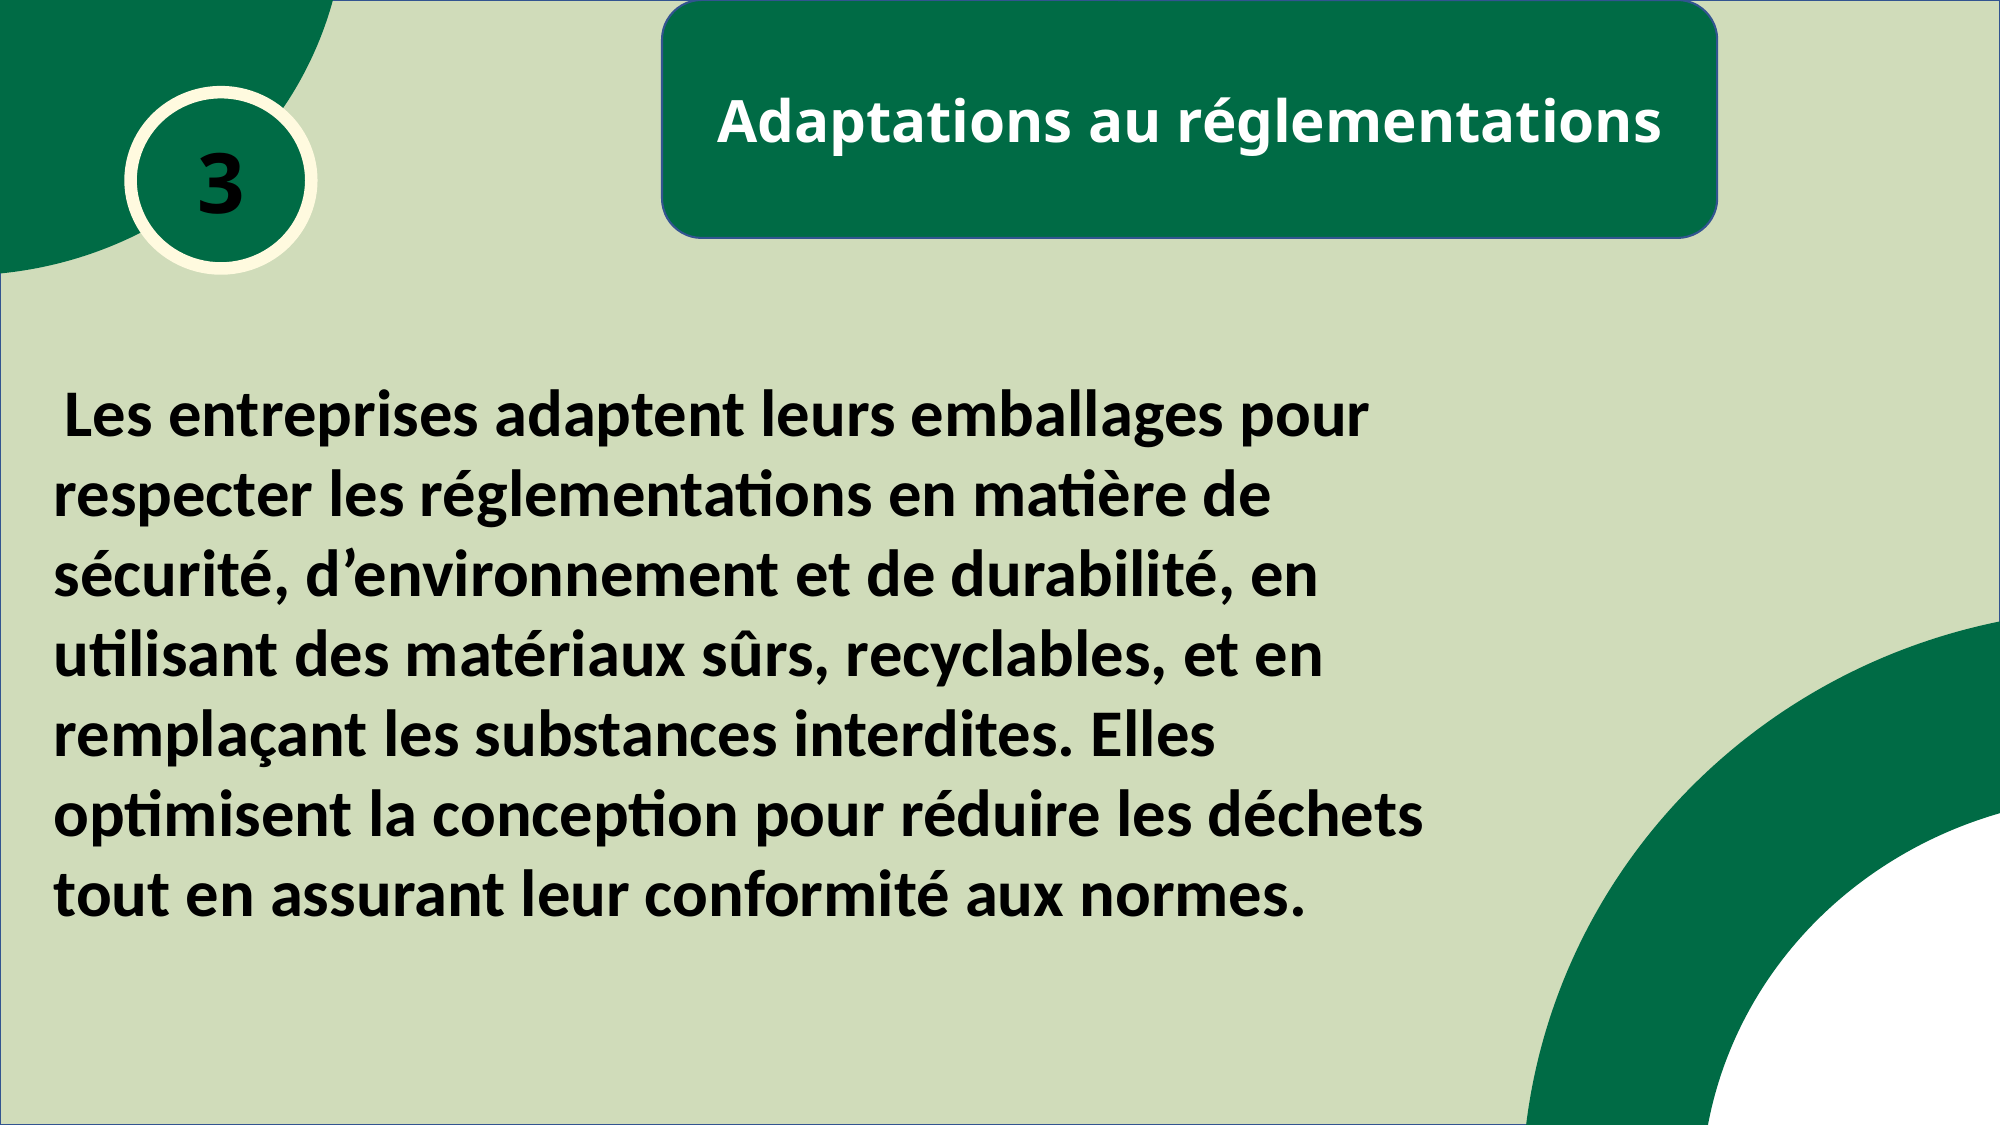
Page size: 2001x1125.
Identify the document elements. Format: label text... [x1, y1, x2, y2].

text_box Les entreprises adaptent leurs emballages pour respecter les réglementations en matière de sécurité, d’environnement et de durabilité, en utilisant des matériaux sûrs, recyclables, et en remplaçant les substances interdites. Elles optimisent la conception pour réduire les déchets tout en assurant leur conformité aux normes. [38, 322, 1537, 1097]
text_box [0, 0, 2000, 1125]
text_box Adaptations au réglementations [660, 0, 1719, 239]
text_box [0, 0, 346, 276]
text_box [1528, 615, 2000, 1125]
